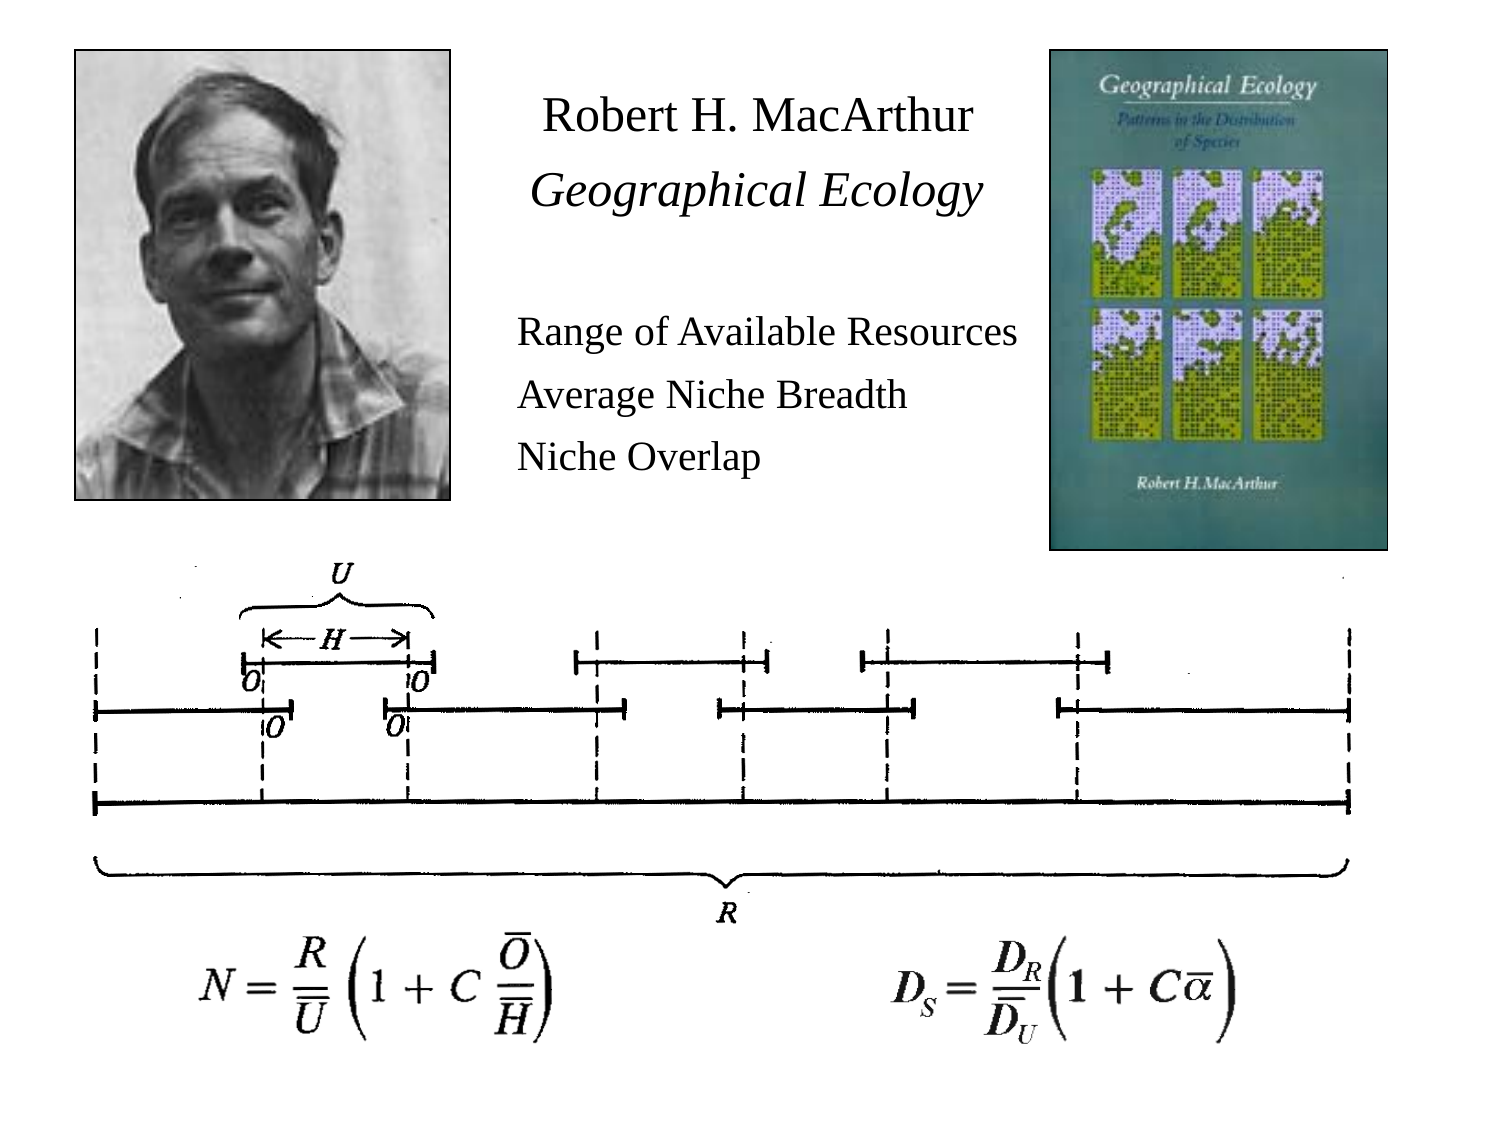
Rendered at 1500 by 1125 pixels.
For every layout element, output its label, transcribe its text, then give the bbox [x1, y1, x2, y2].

picture [74, 49, 451, 501]
text_box Robert H. MacArthur Geographical Ecology Range of Available Resources Average Niche Breadth Niche Overlap [502, 59, 1034, 487]
picture [74, 49, 1388, 1054]
